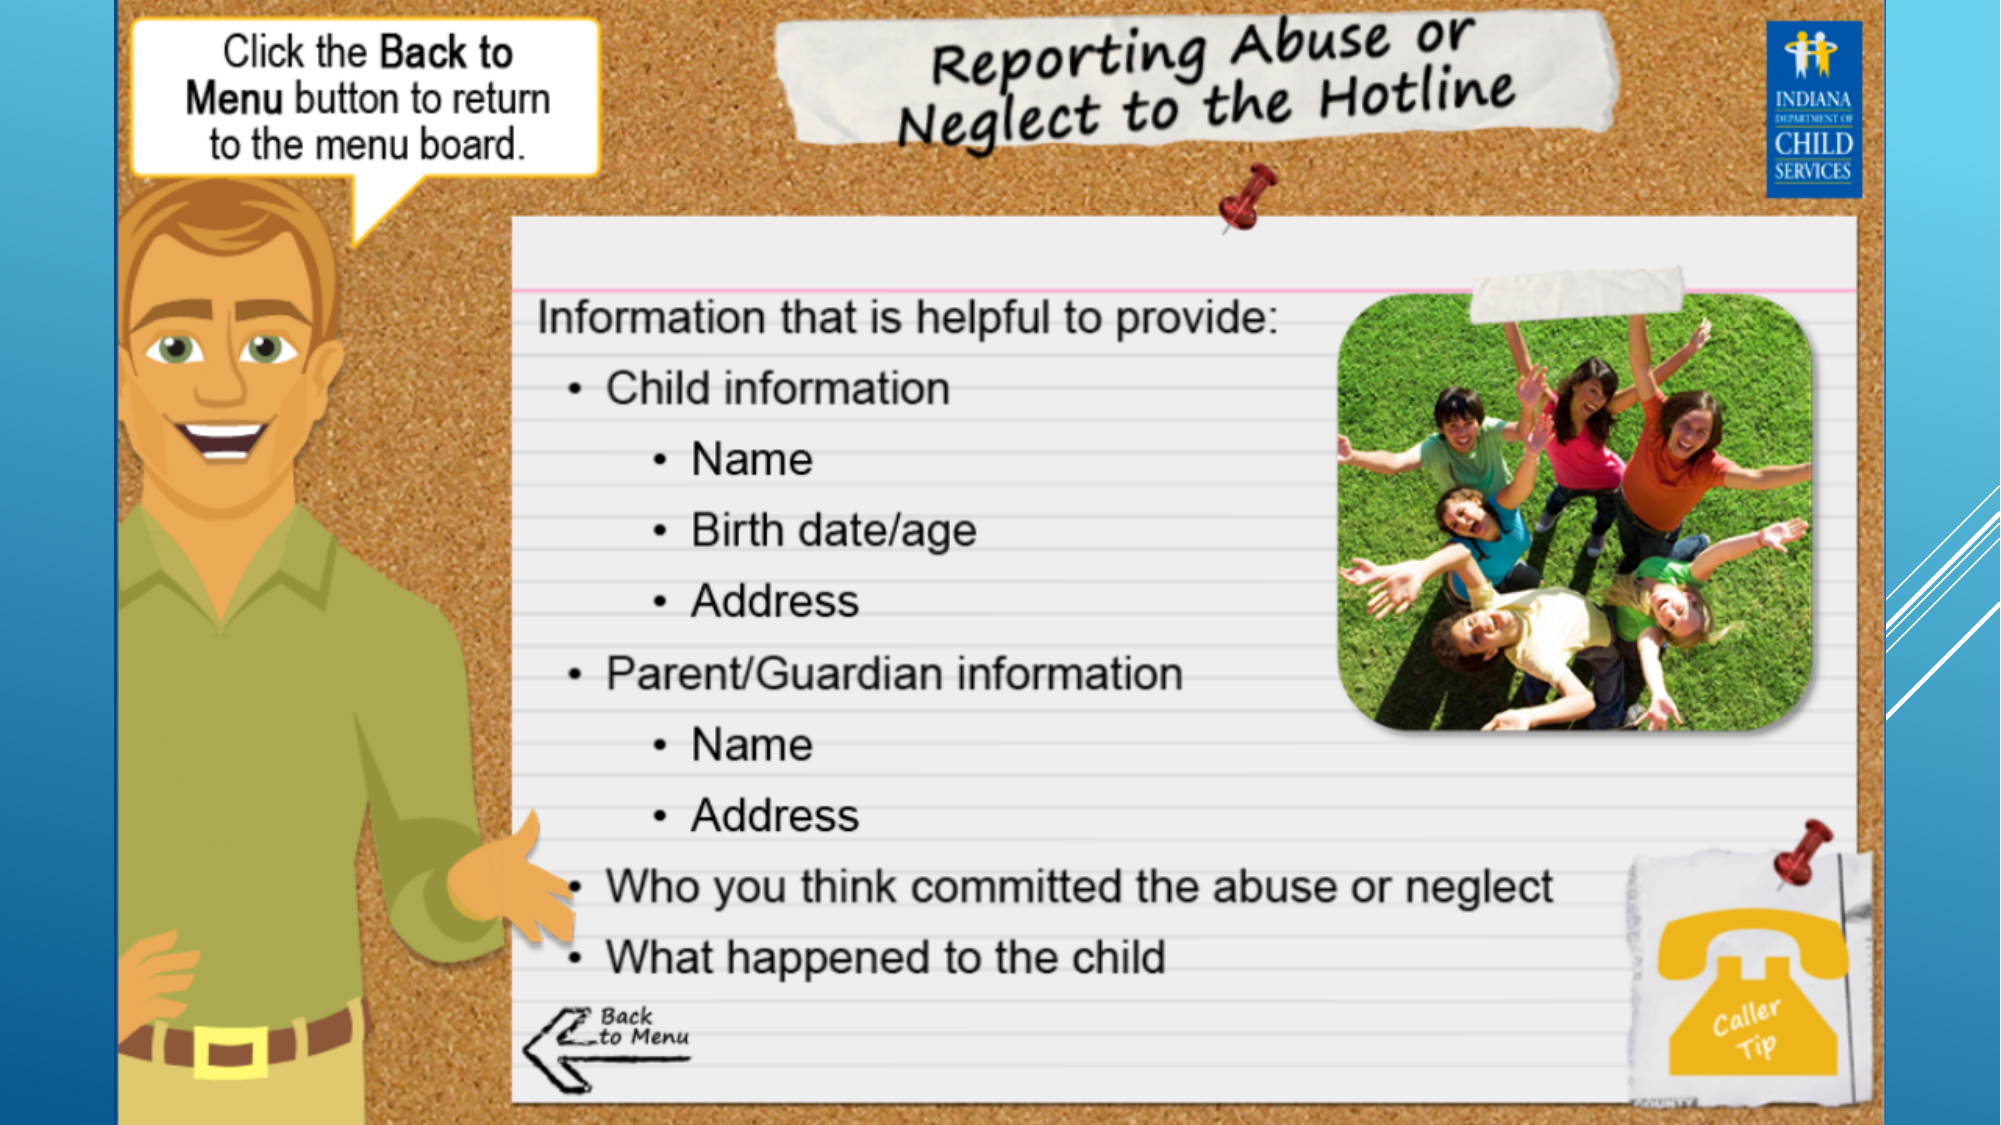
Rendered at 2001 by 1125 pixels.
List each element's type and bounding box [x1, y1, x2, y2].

picture [113, 0, 1887, 1125]
